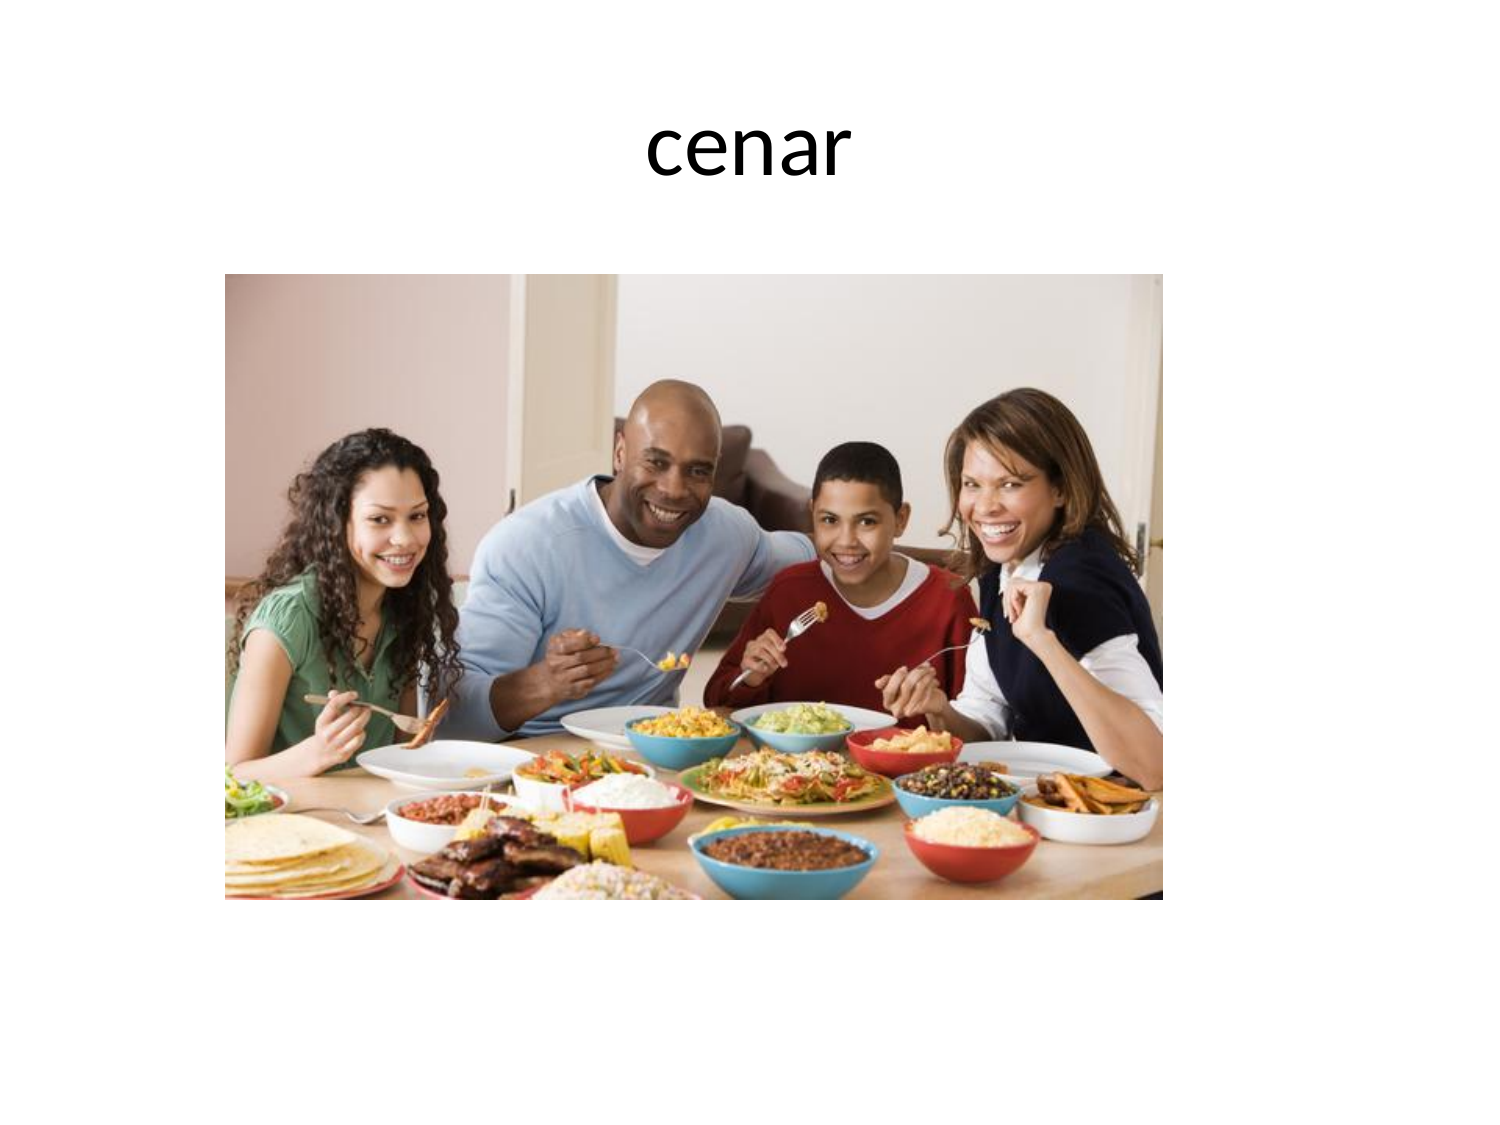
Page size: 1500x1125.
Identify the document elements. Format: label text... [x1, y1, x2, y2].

picture [224, 274, 1163, 901]
title cenar [75, 45, 1425, 233]
